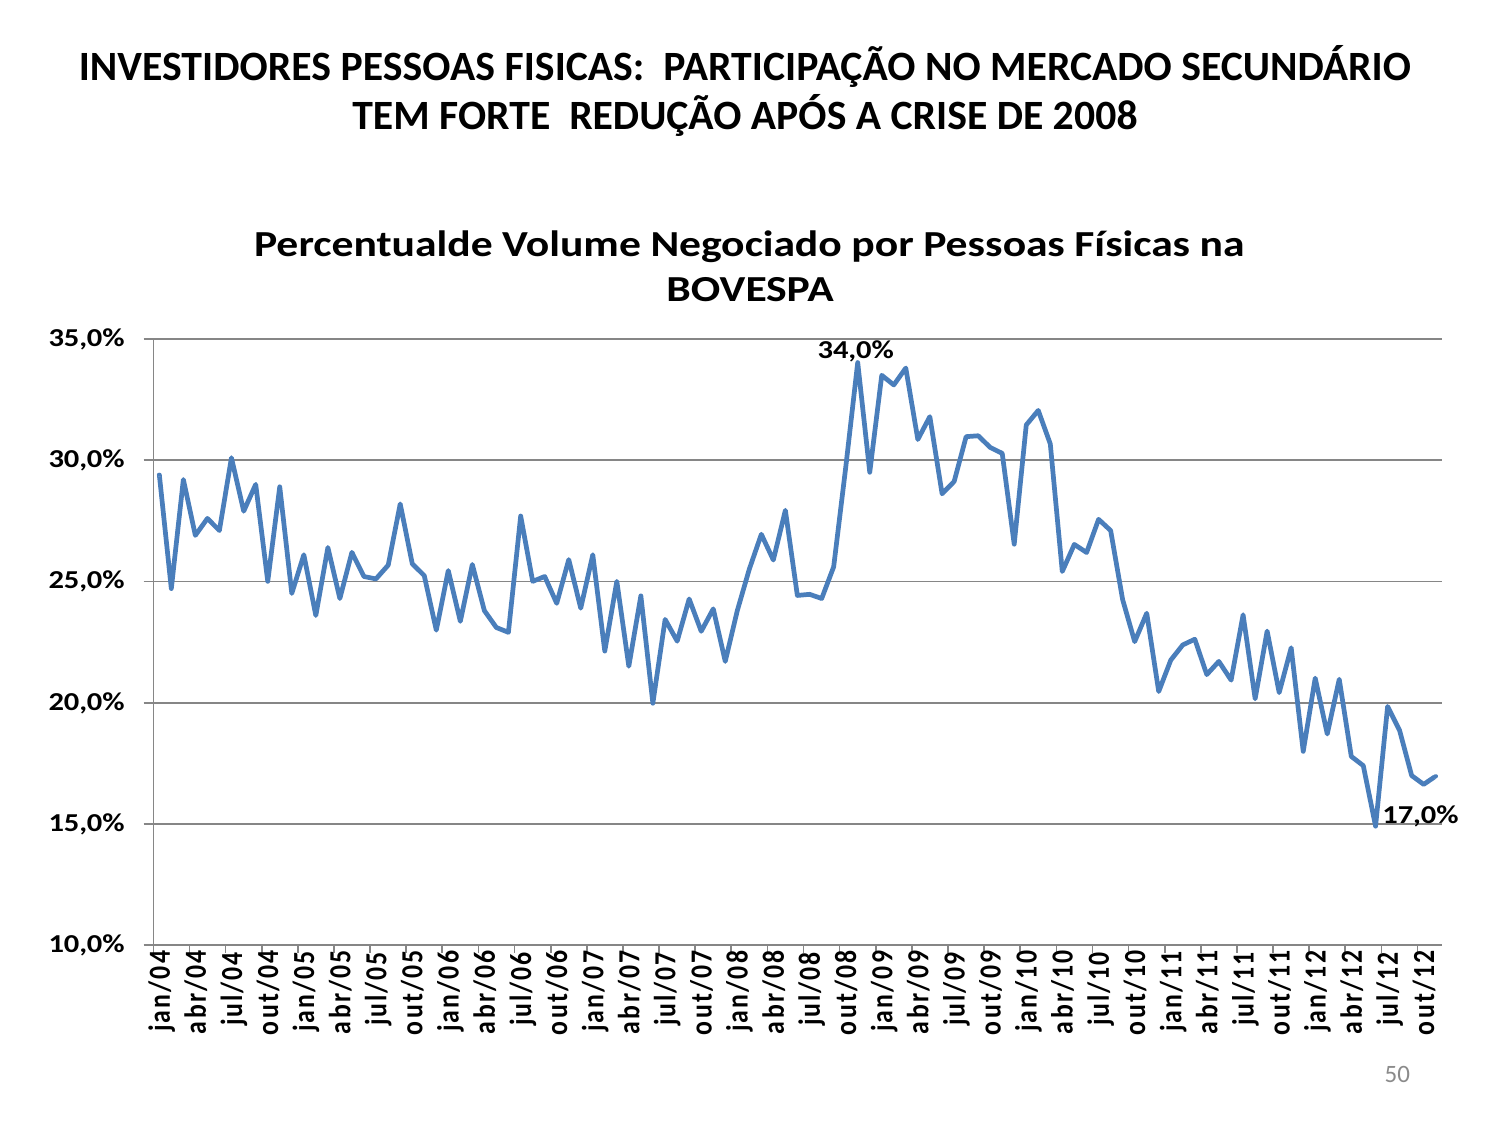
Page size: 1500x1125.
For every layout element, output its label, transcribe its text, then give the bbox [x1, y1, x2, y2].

text_box INVESTIDORES PESSOAS FISICAS: PARTICIPAÇÃO NO MERCADO SECUNDÁRIO TEM FORTE REDUÇÃO APÓS A CRISE DE 2008 [0, 30, 1500, 146]
picture [34, 207, 1466, 1047]
slide_number 50 [1074, 1055, 1425, 1103]
